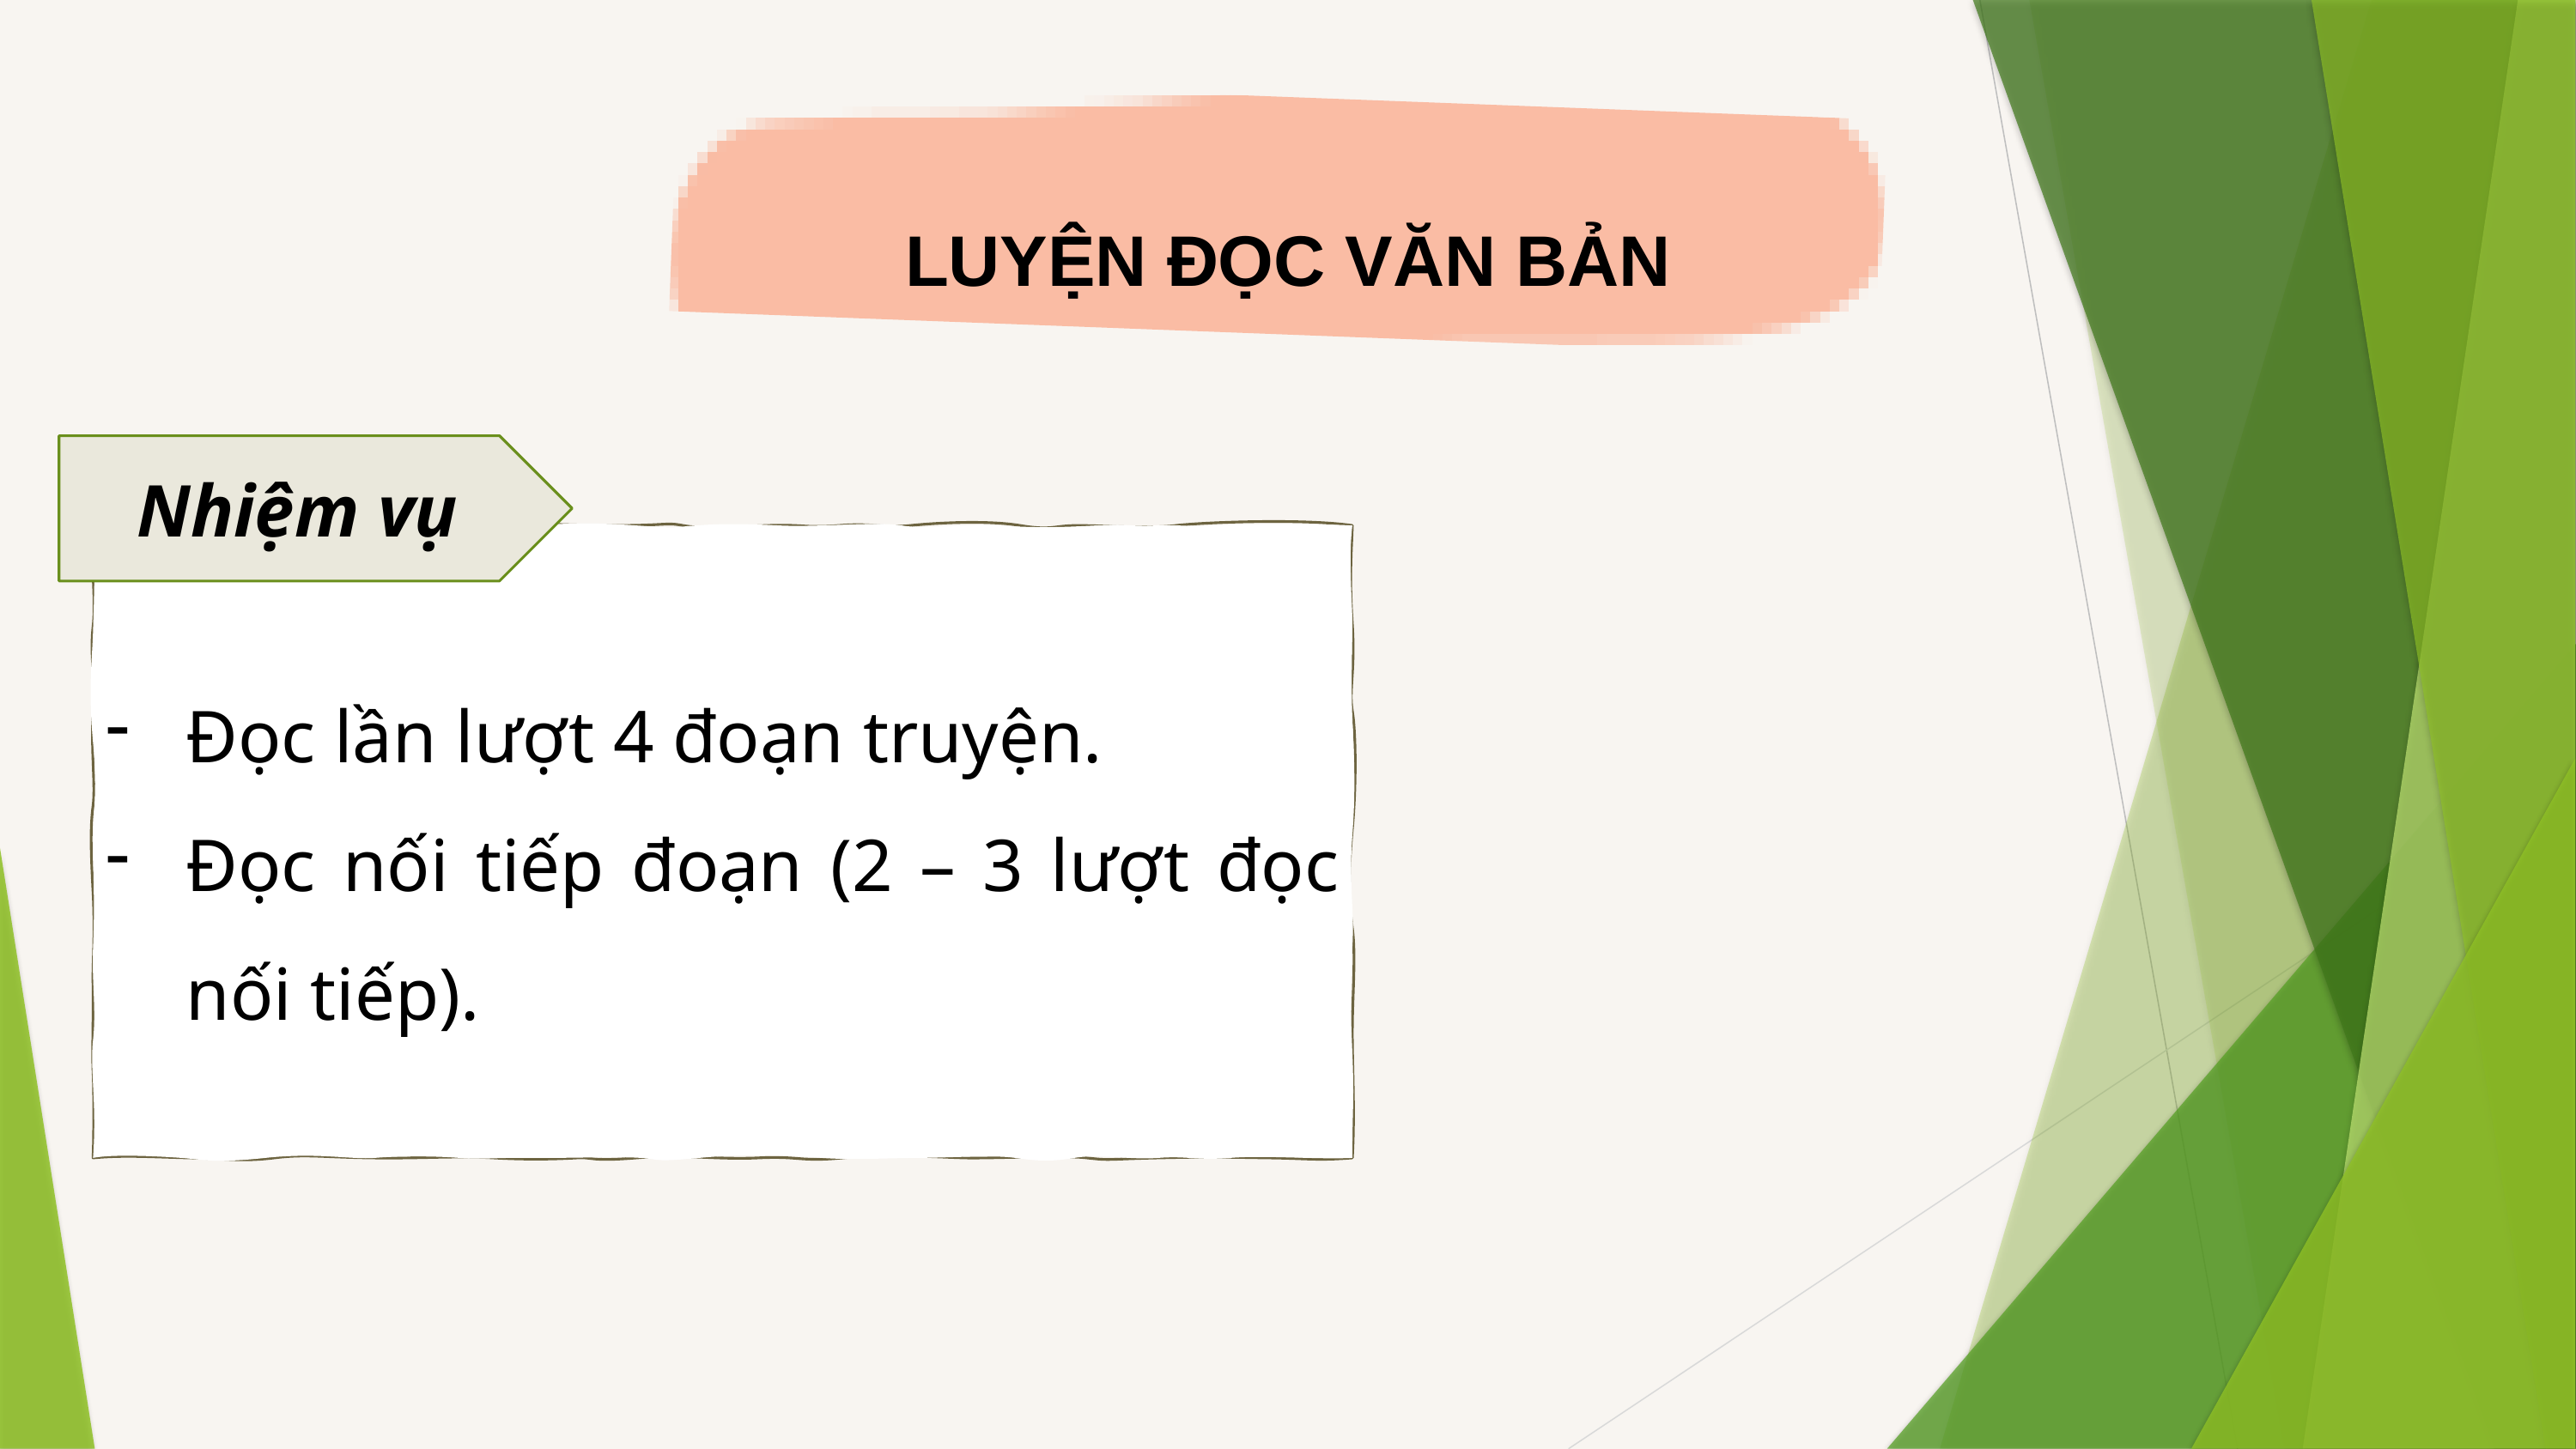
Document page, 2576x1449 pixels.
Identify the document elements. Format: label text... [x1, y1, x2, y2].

text_box [669, 300, 1881, 357]
text_box [675, 73, 1888, 146]
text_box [58, 435, 1353, 1159]
text_box LUYỆN ĐỌC VĂN BẢN [550, 146, 2026, 300]
